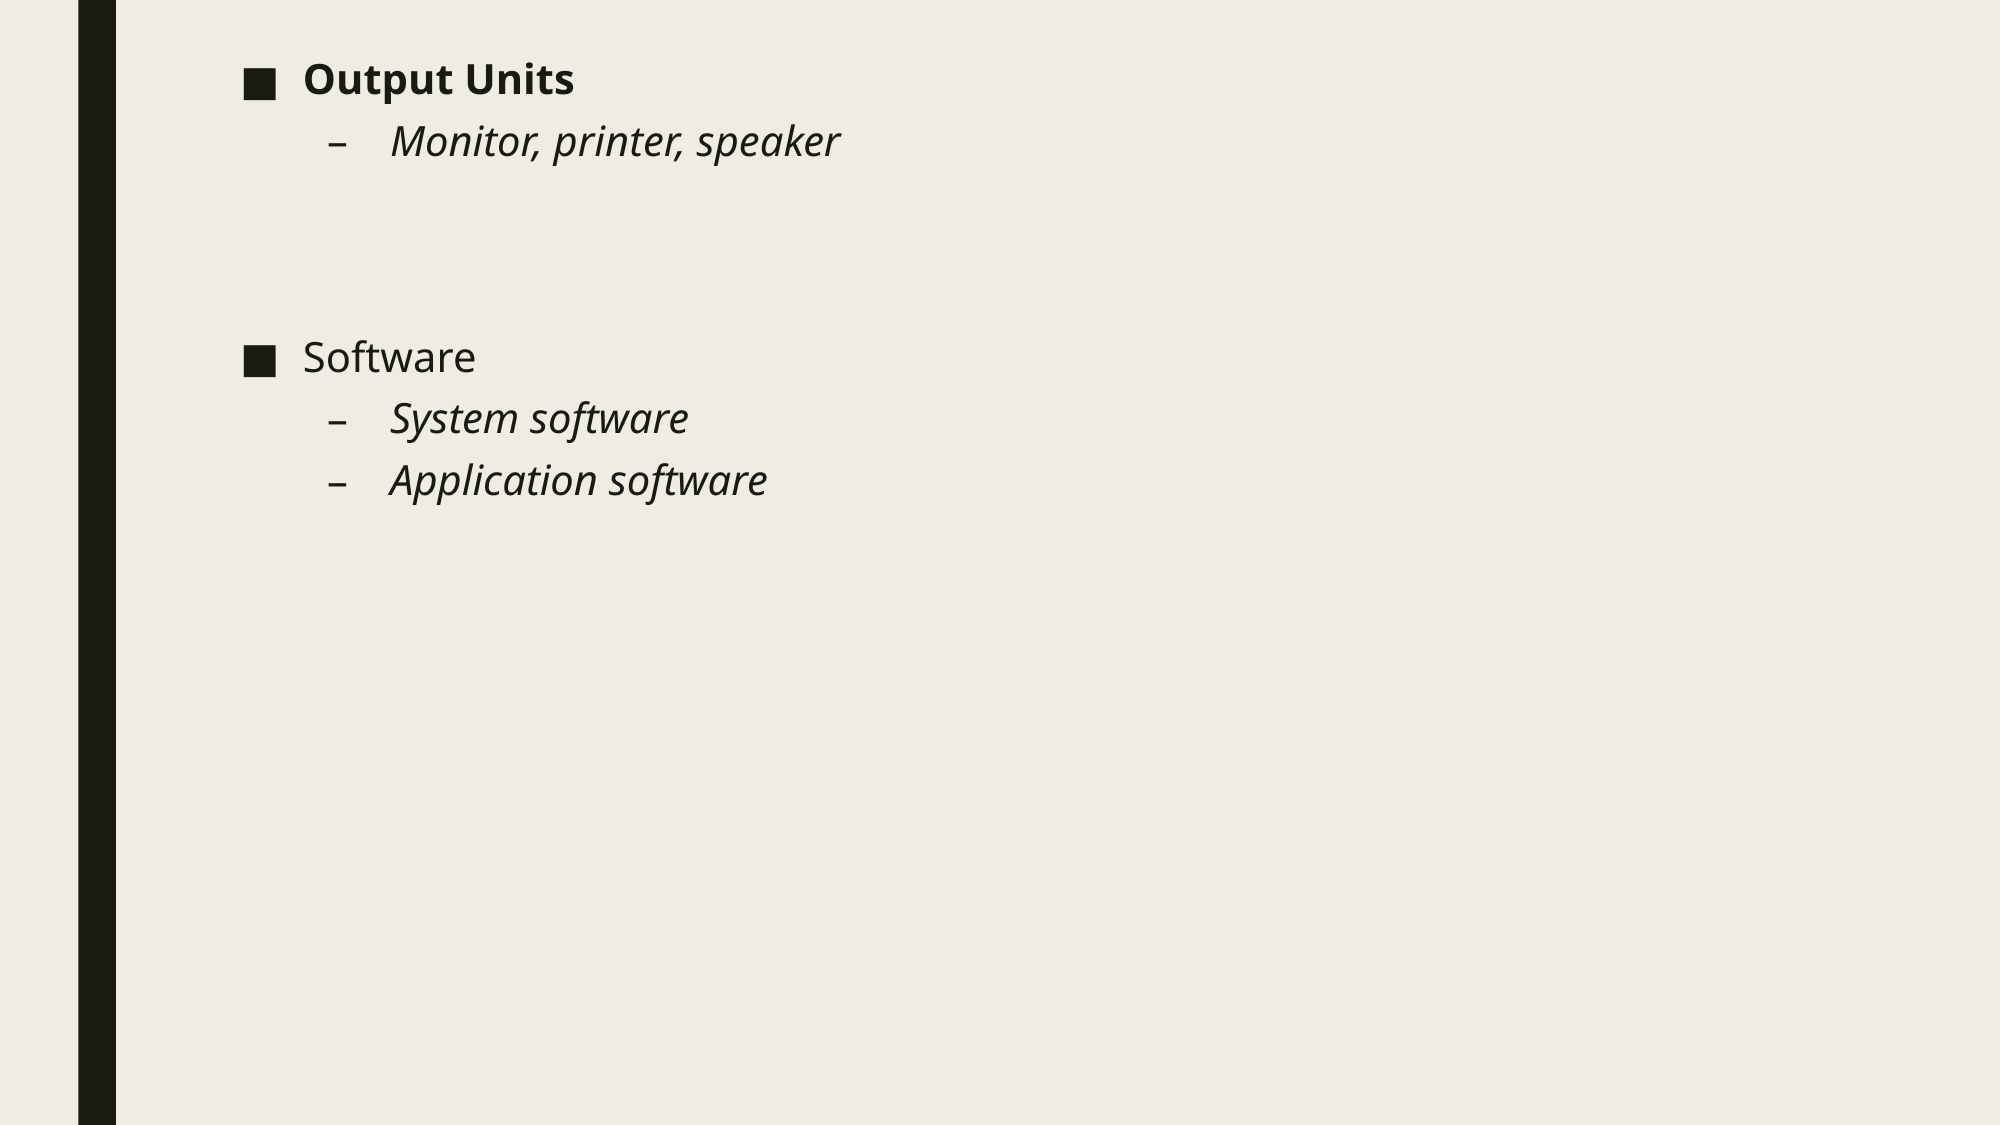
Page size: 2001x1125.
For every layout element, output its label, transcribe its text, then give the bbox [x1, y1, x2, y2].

list Output Units Monitor, printer, speaker Software System software Application software [225, 49, 1800, 963]
